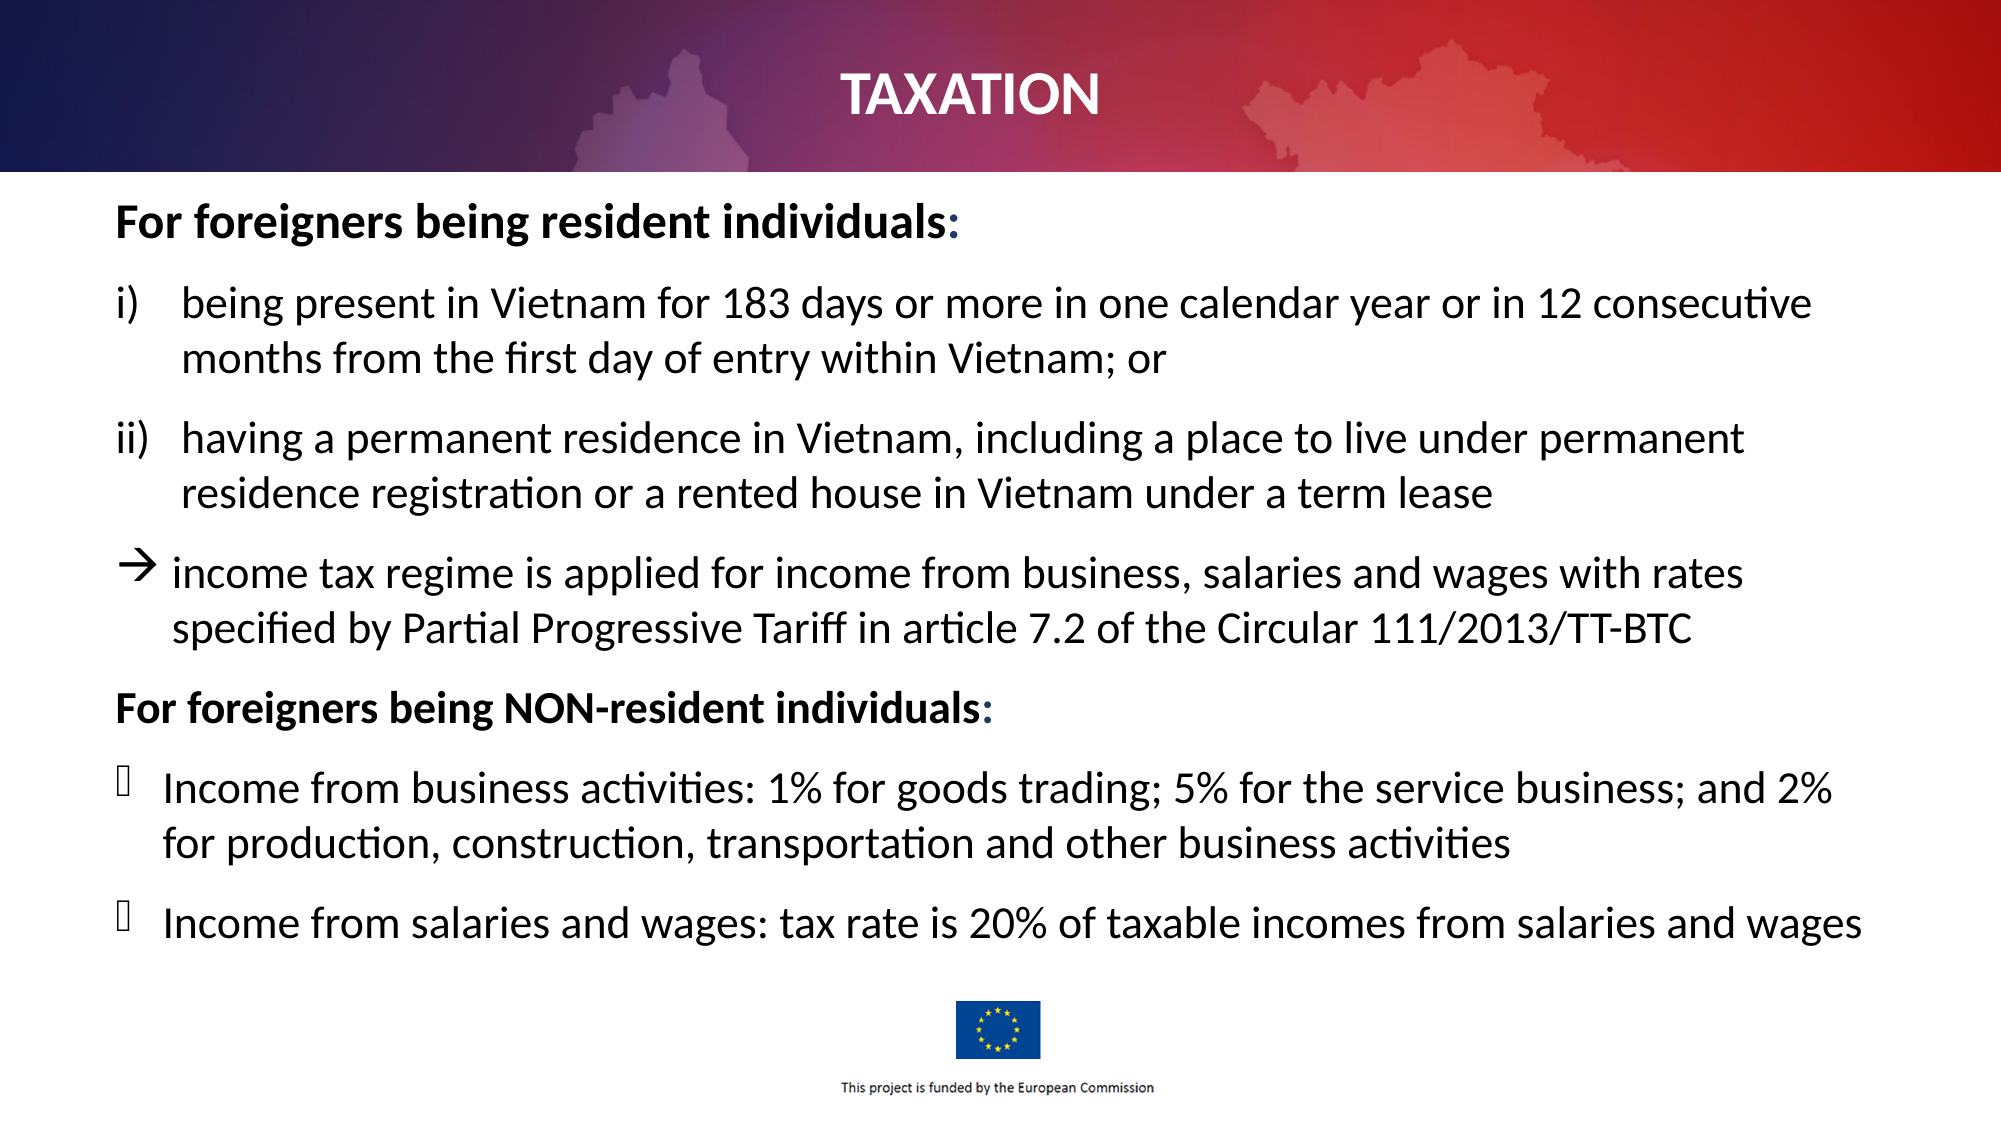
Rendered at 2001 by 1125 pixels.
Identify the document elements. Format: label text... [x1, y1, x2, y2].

picture [816, 980, 1184, 1125]
picture [0, 0, 2001, 172]
text_box For foreigners being resident individuals: being present in Vietnam for 183 days or more in one calendar year or in 12 consecutive months from the first day of entry within Vietnam; or having a permanent residence in Vietnam, including a place to live under permanent residence registration or a rented house in Vietnam under a term lease income tax regime is applied for income from business, salaries and wages with rates specified by Partial Progressive Tariff in article 7.2 of the Circular 111/2013/TT-BTC For foreigners being NON-resident individuals: Income from business activities: 1% for goods trading; 5% for the service business; and 2% for production, construction, transportation and other business activities Income from salaries and wages: tax rate is 20% of taxable incomes from salaries and wages [100, 180, 1905, 956]
